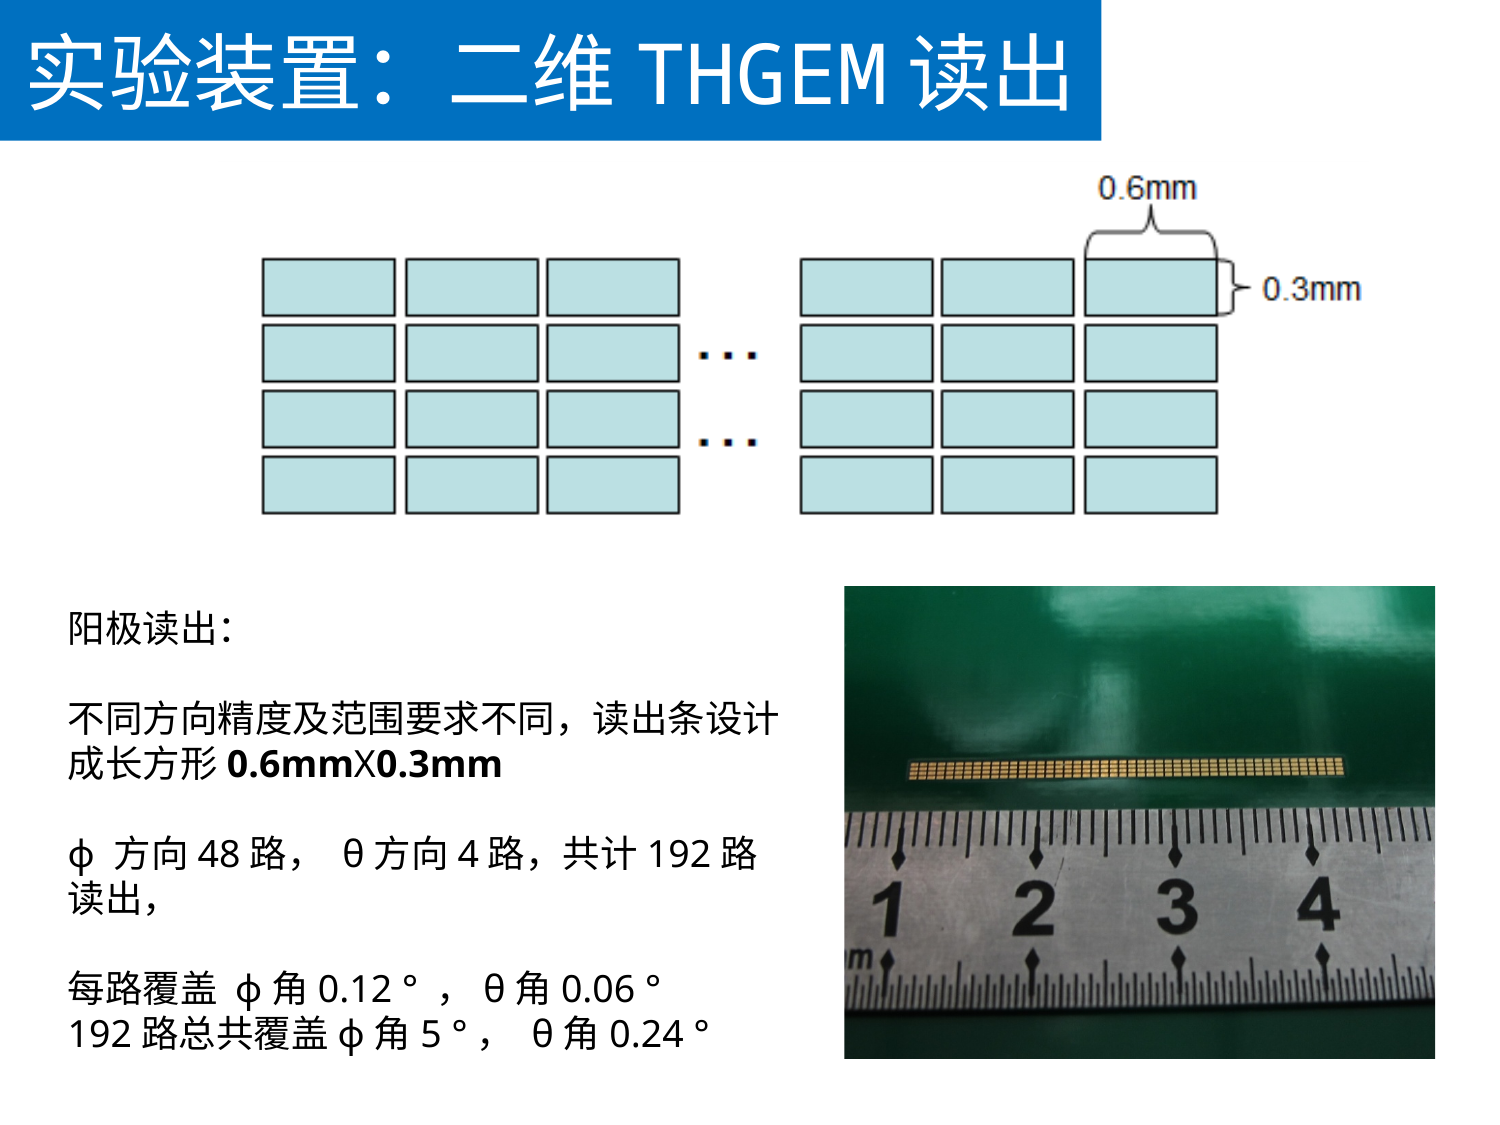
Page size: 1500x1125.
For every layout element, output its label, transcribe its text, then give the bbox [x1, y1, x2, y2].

picture [218, 160, 1369, 556]
picture [844, 585, 1436, 1059]
text_box 实验装置：二维THGEM读出 [0, 0, 1102, 141]
text_box 阳极读出： 不同方向精度及范围要求不同，读出条设计成长方形0.6mmX0.3mm ϕ 方向48路， θ方向4路，共计192路读出， 每路覆盖 ϕ角0.12 ° ，θ角0.06 ° 192路总共覆盖ϕ角5 °， θ角0.24 ° [53, 597, 803, 1063]
